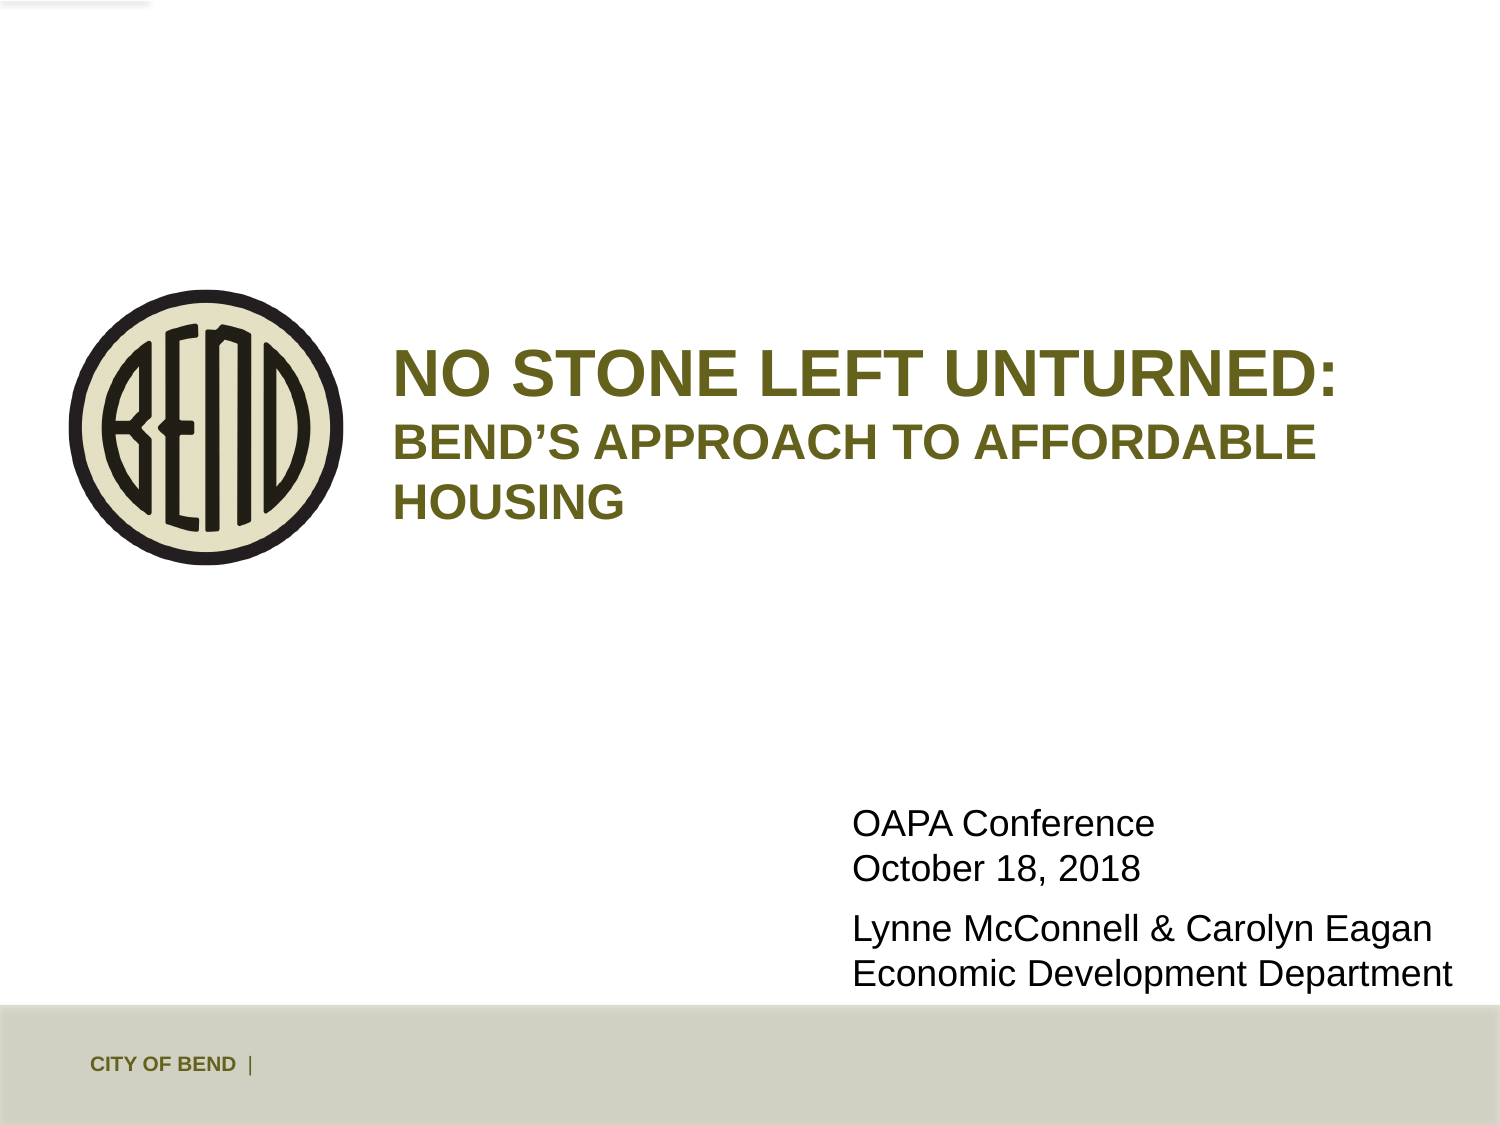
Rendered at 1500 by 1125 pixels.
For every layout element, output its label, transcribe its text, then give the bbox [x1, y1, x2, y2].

text_box OAPA Conference October 18, 2018 Lynne McConnell & Carolyn Eagan Economic Development Department [837, 791, 1500, 1002]
title No Stone Left Unturned: Bend’s Approach to Affordable Housing [377, 338, 1425, 521]
picture [66, 287, 345, 567]
